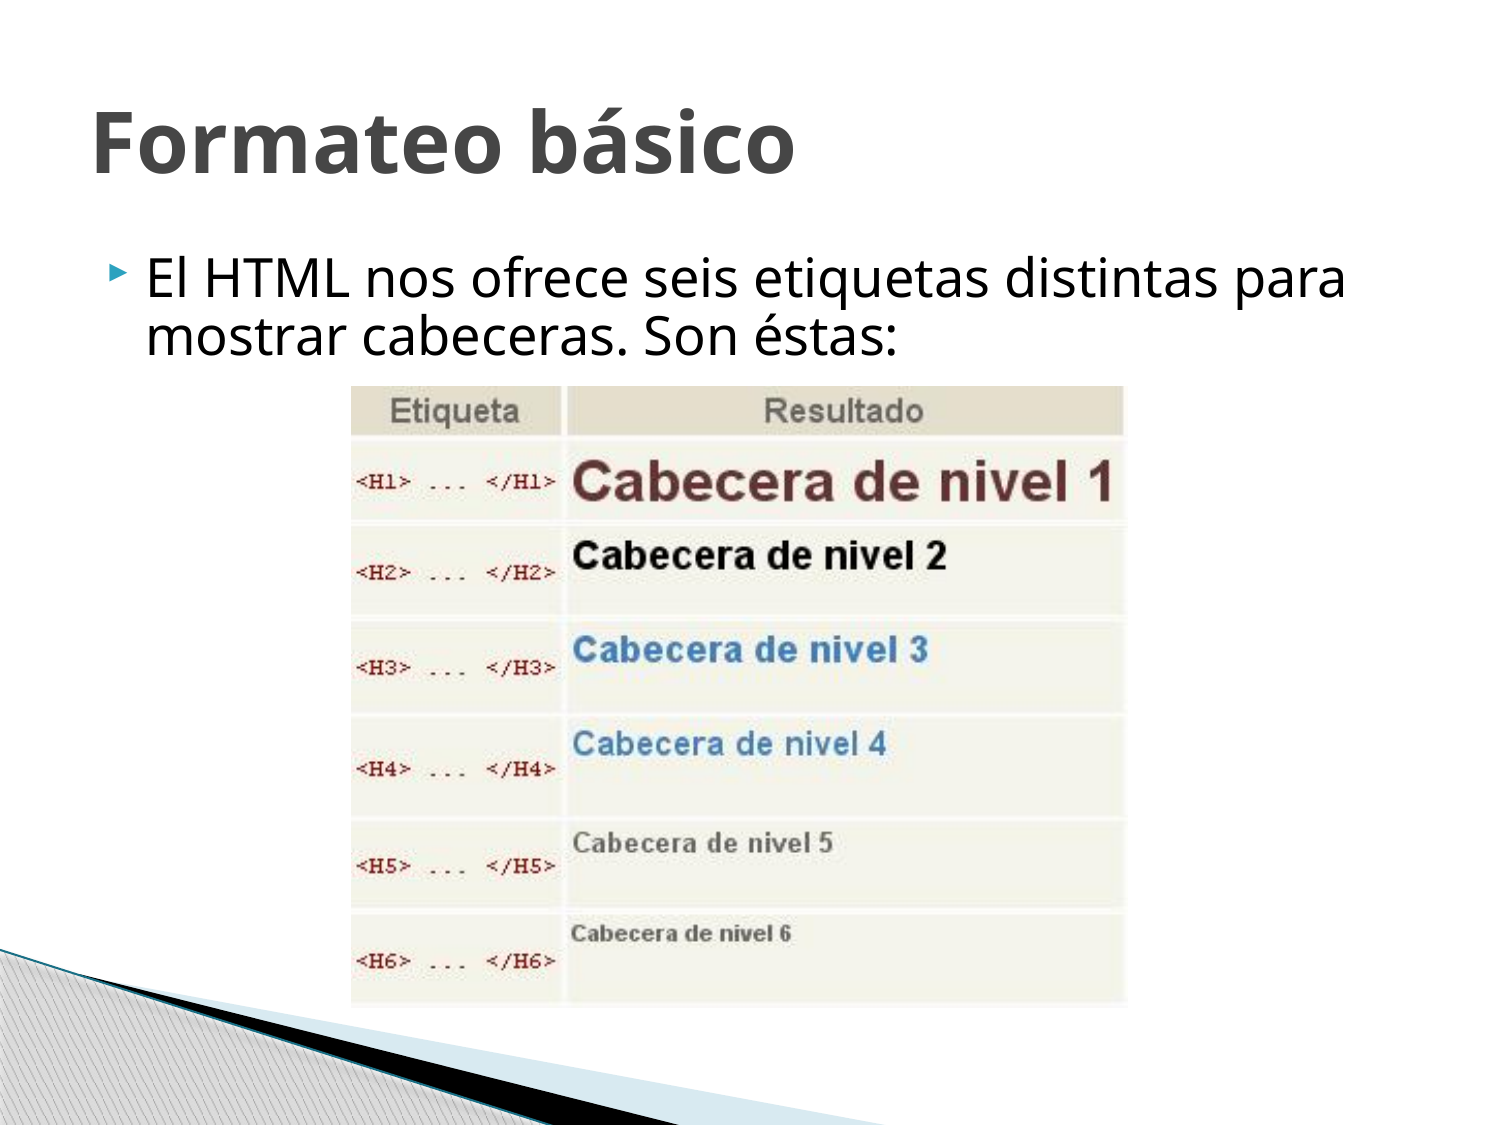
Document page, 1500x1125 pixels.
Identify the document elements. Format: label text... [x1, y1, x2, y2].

list El HTML nos ofrece seis etiquetas distintas para mostrar cabeceras. Son éstas: [75, 243, 1425, 375]
picture [351, 386, 1128, 1008]
title Formateo básico [75, 45, 1425, 233]
